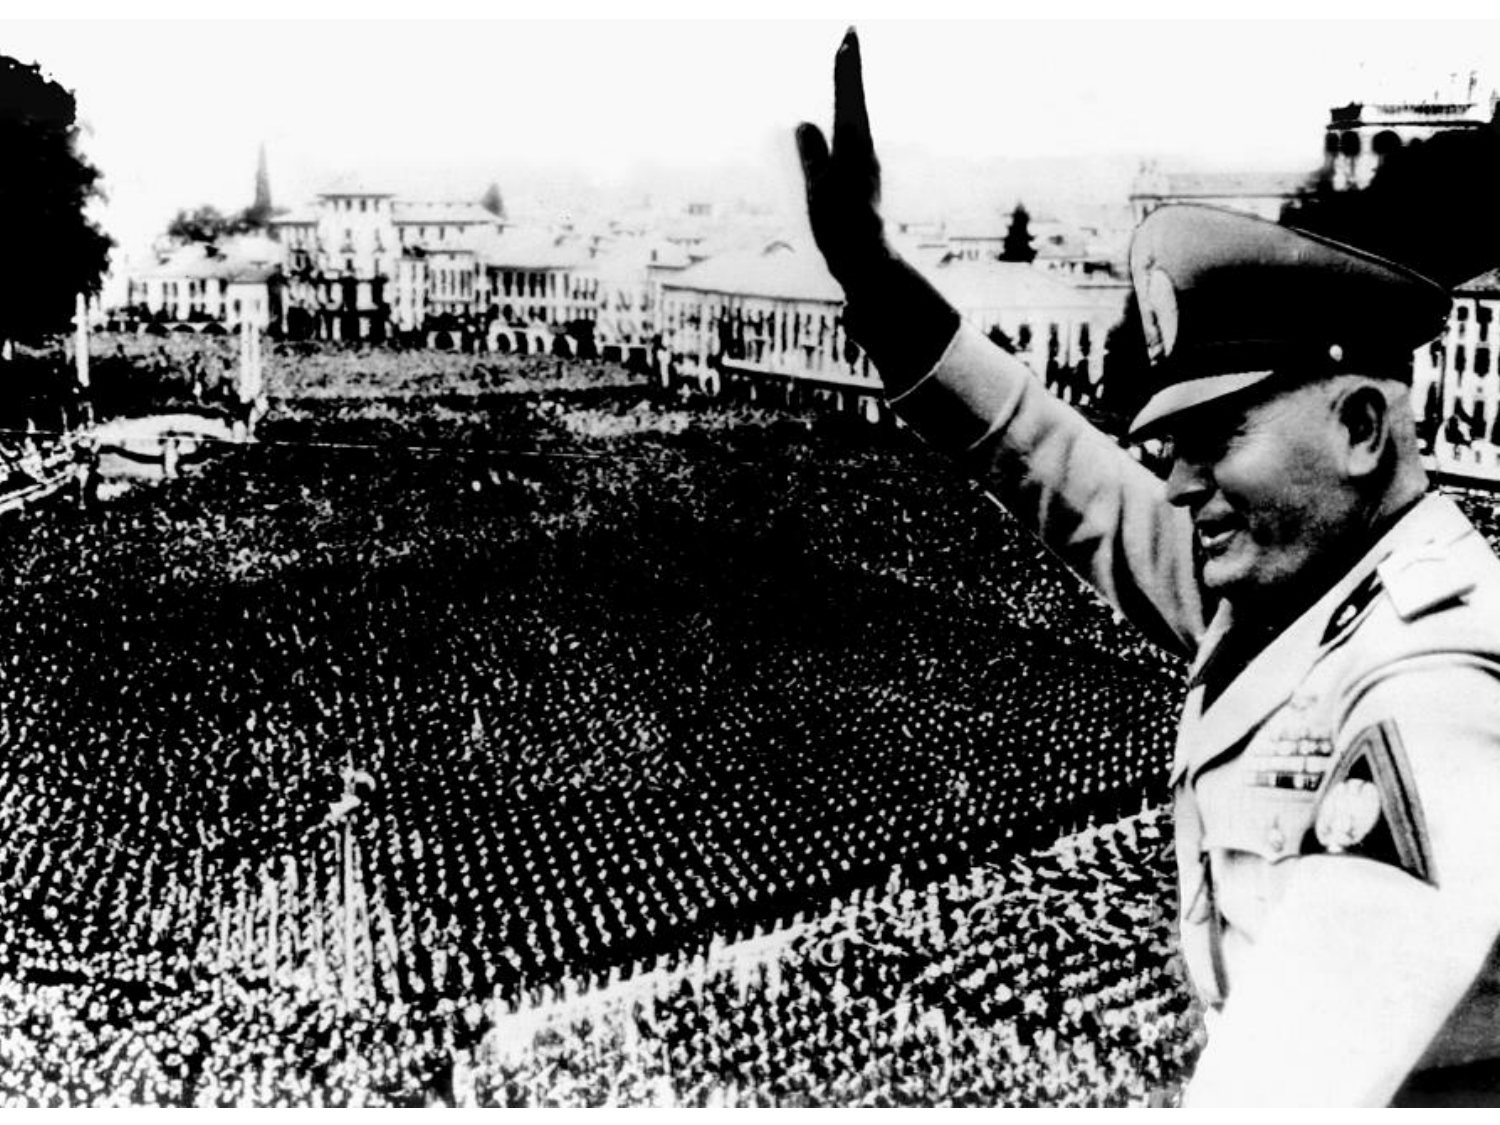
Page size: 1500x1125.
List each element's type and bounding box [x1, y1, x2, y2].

list [0, 18, 1500, 1108]
